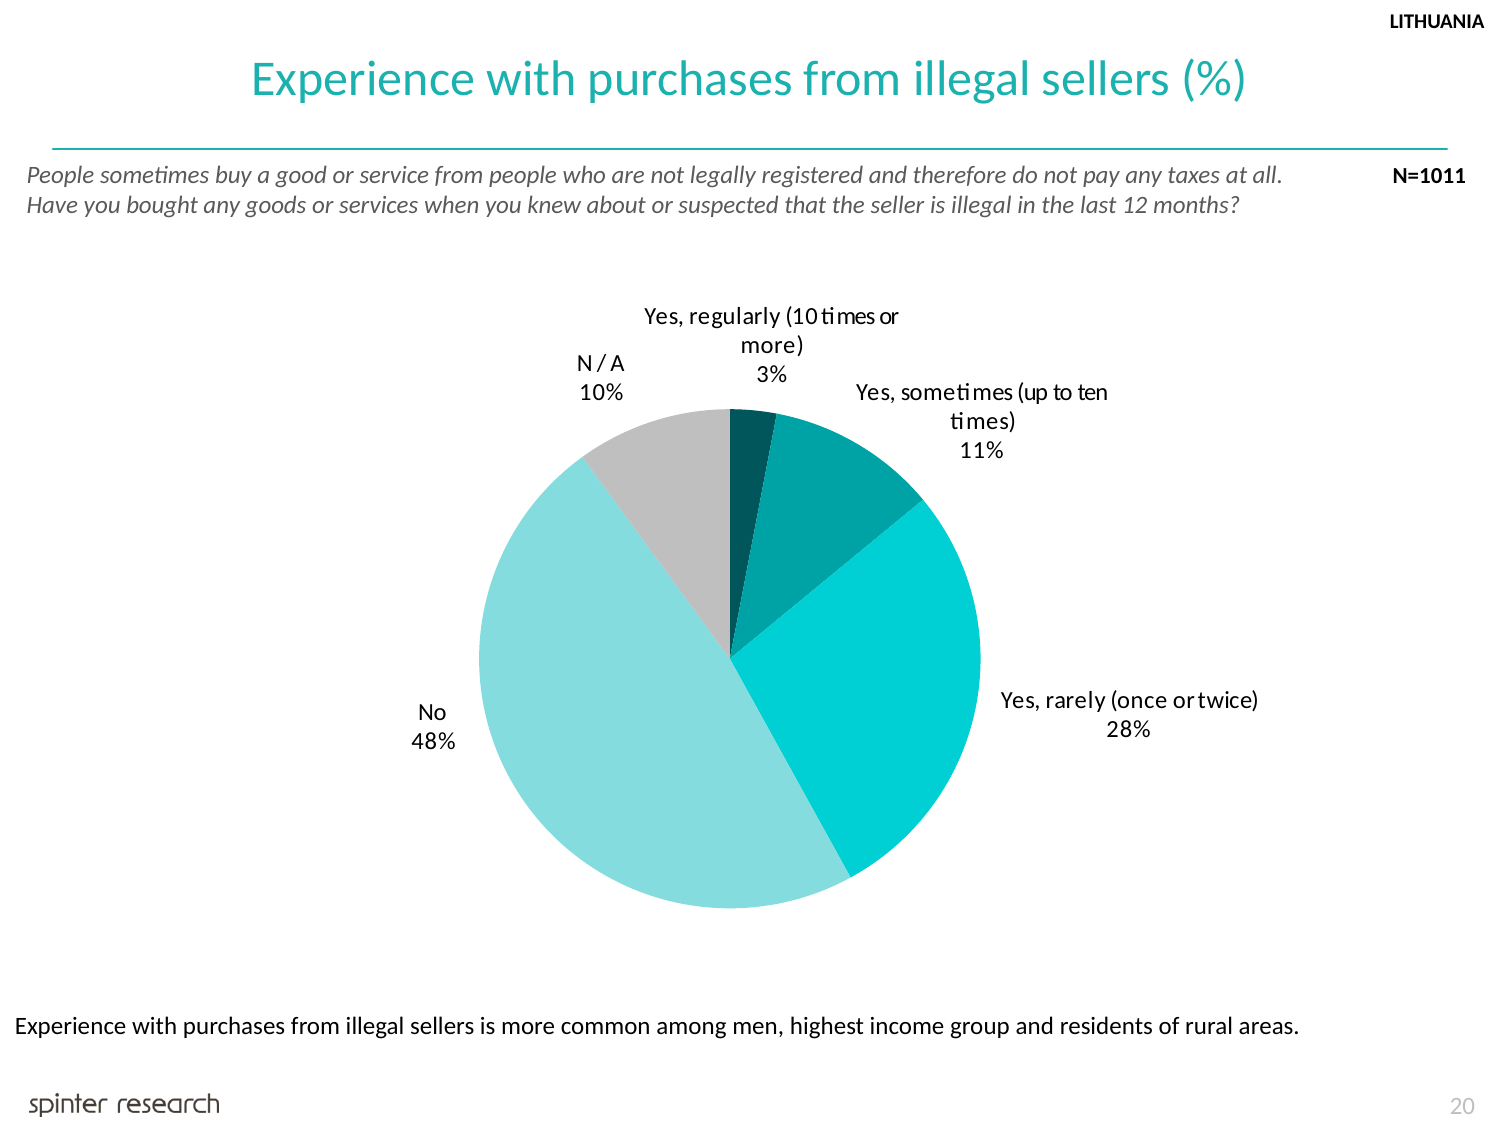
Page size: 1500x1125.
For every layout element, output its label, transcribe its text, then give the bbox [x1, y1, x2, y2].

text_box Experience with purchases from illegal sellers is more common among men, highest income group and residents of rural areas. [0, 1002, 1500, 1048]
text_box People sometimes buy a good or service from people who are not legally registered and therefore do not pay any taxes at all. Have you bought any goods or services when you knew about or suspected that the seller is illegal in the last 12 months? [11, 151, 1377, 226]
text_box N=1011 [1376, 153, 1483, 196]
slide_number 20 [1435, 1082, 1500, 1125]
picture [29, 1093, 219, 1117]
text_box Experience with purchases from illegal sellers (%) [0, 37, 1500, 113]
text_box LITHUANIA [1316, 0, 1500, 40]
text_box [51, 283, 1434, 938]
